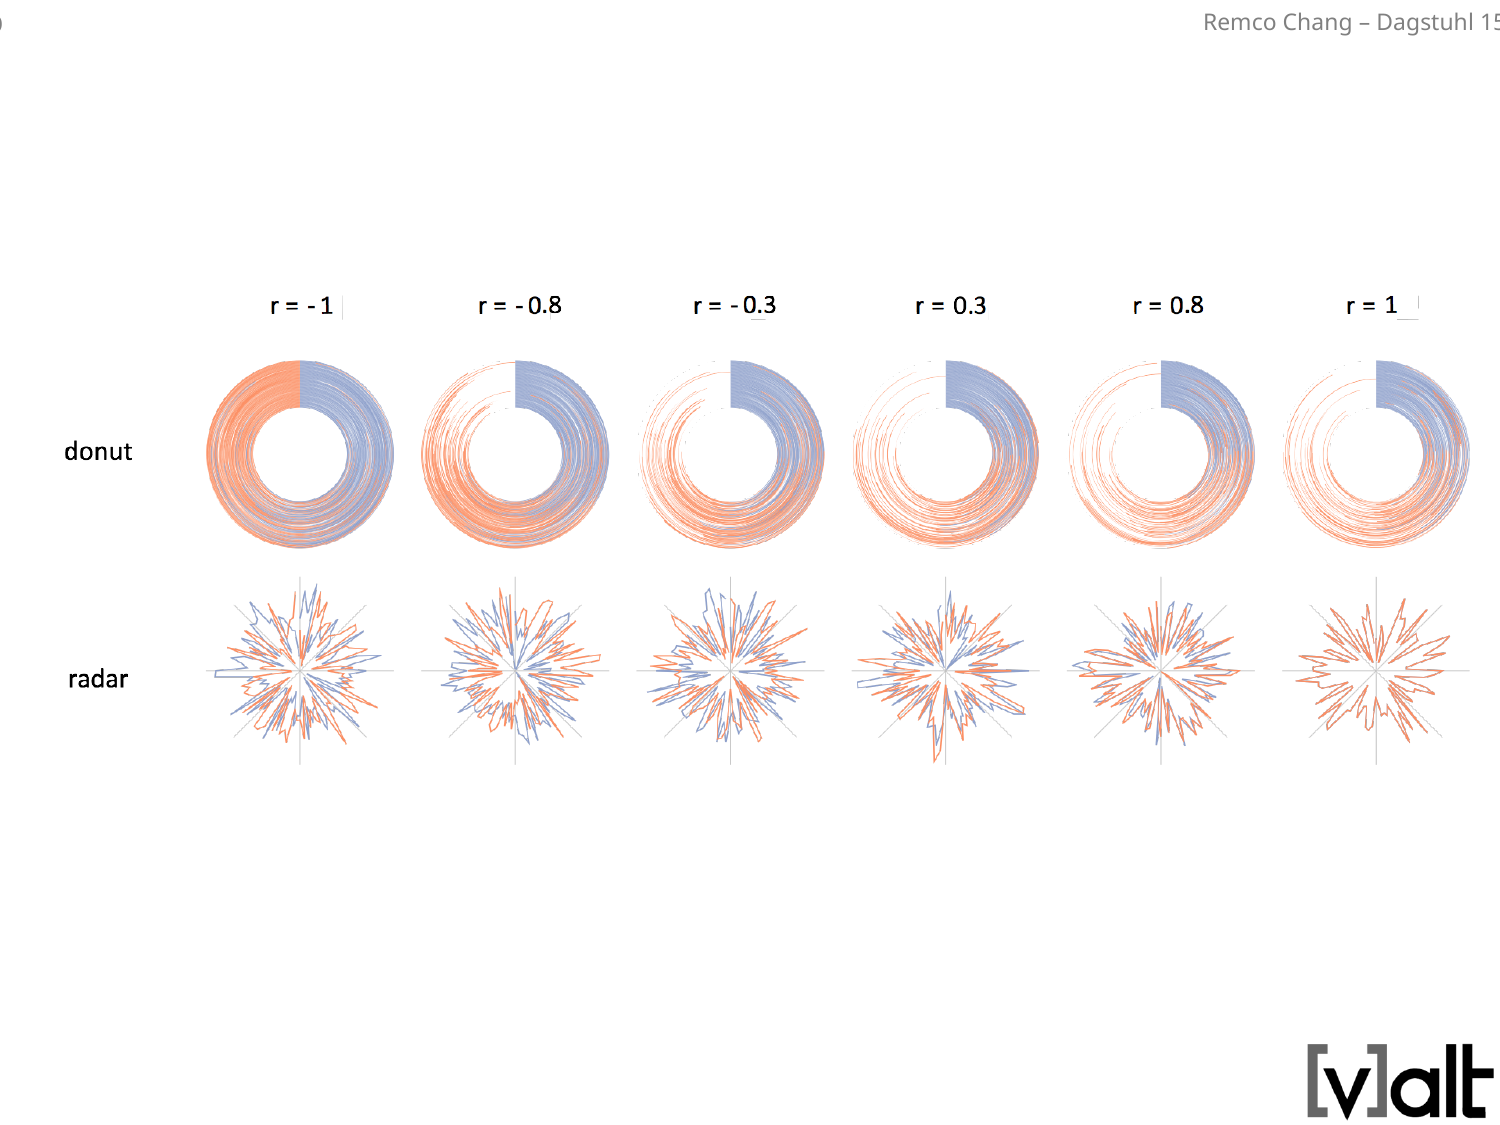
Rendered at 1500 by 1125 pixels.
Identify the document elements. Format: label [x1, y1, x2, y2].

picture [30, 343, 1470, 781]
picture [1299, 1034, 1500, 1125]
picture [31, 294, 1469, 330]
